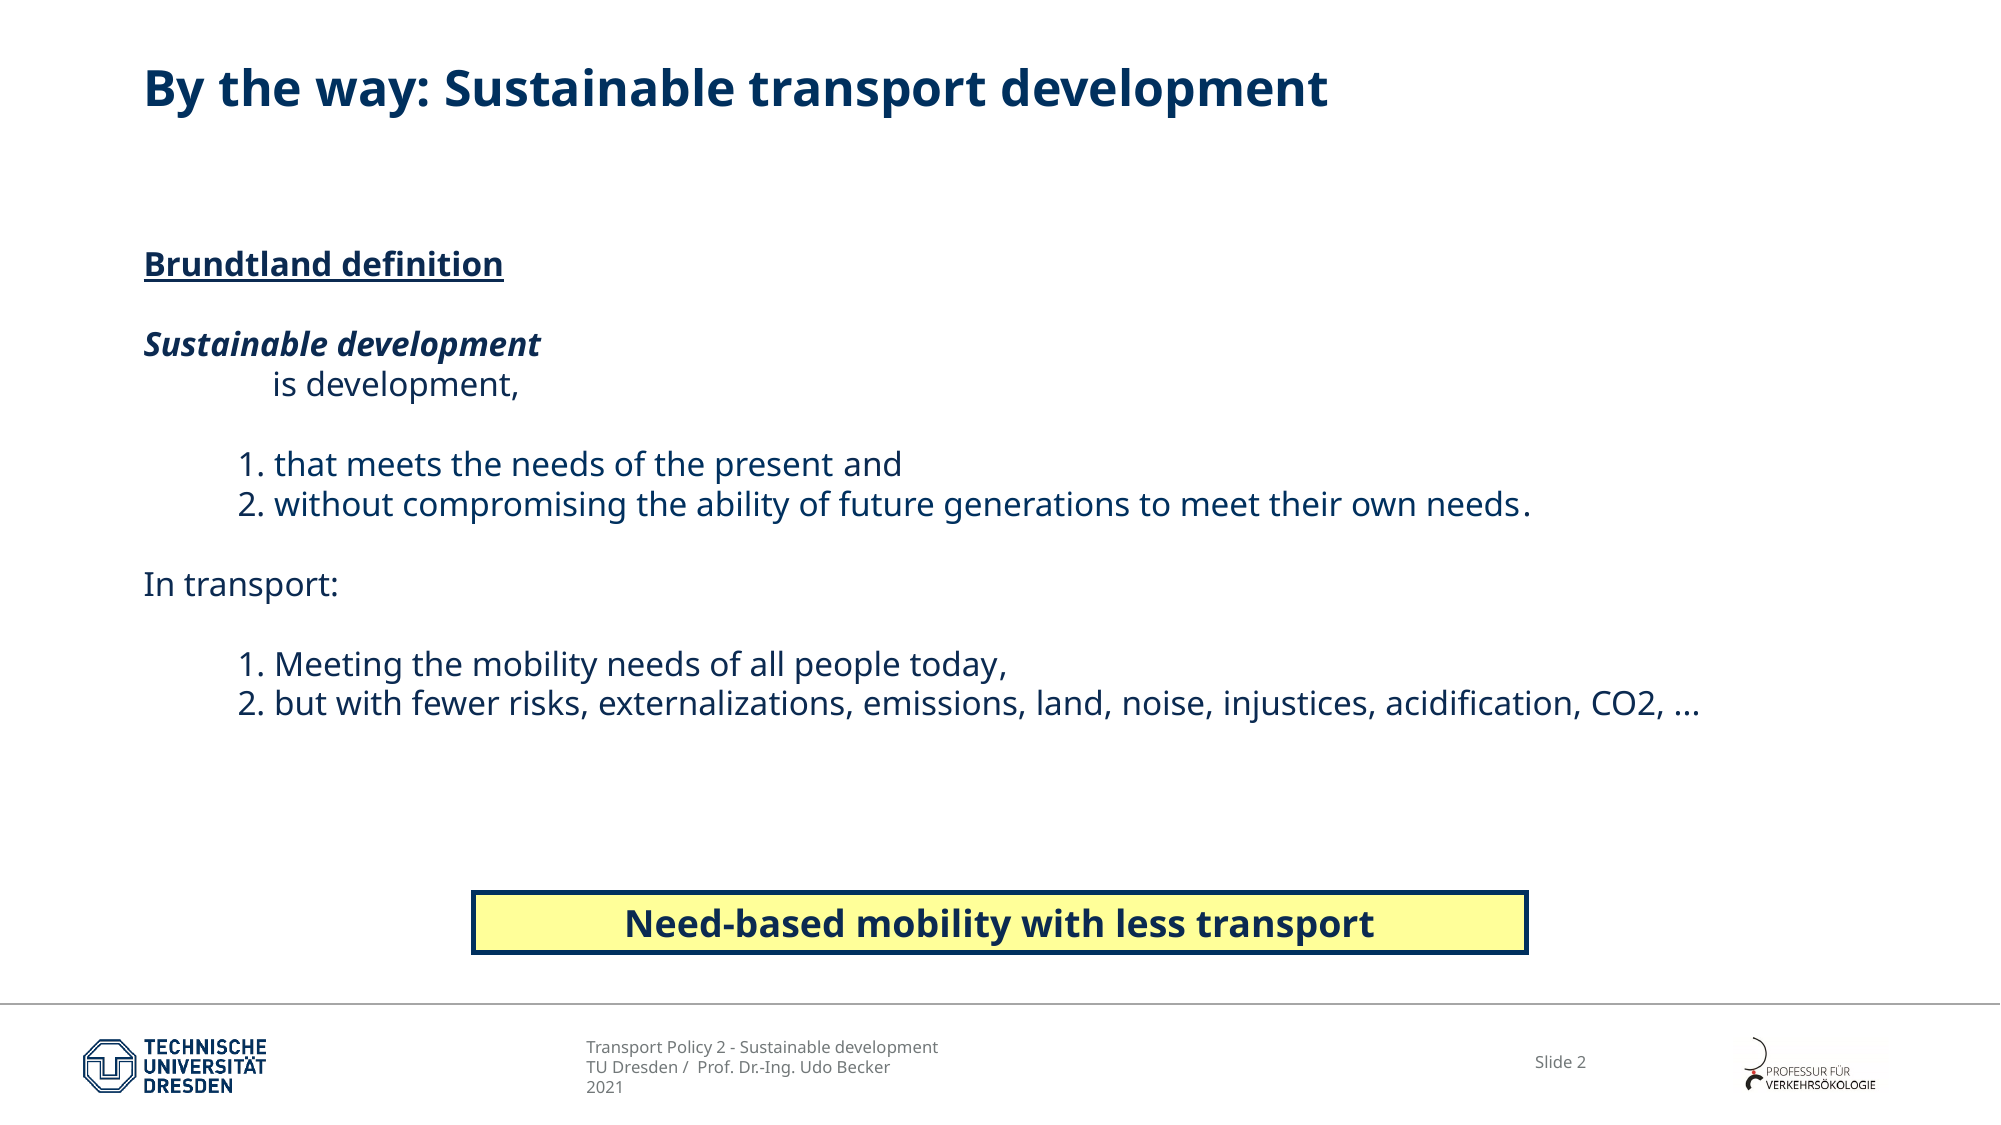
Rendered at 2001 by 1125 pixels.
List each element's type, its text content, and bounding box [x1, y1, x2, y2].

list Brundtland definition Sustainable development is development, 1. that meets the needs of the present and 2. without compromising the ability of future generations to meet their own needs. In transport: 1. Meeting the mobility needs of all people today, 2. but with fewer risks, externalizations, emissions, land, noise, injustices, acidification, CO2, ... [143, 243, 1880, 966]
picture [83, 1039, 266, 1093]
text_box Need-based mobility with less transport [473, 892, 1527, 953]
title By the way: Sustainable transport development [143, 56, 1880, 169]
picture [1733, 1037, 1889, 1093]
